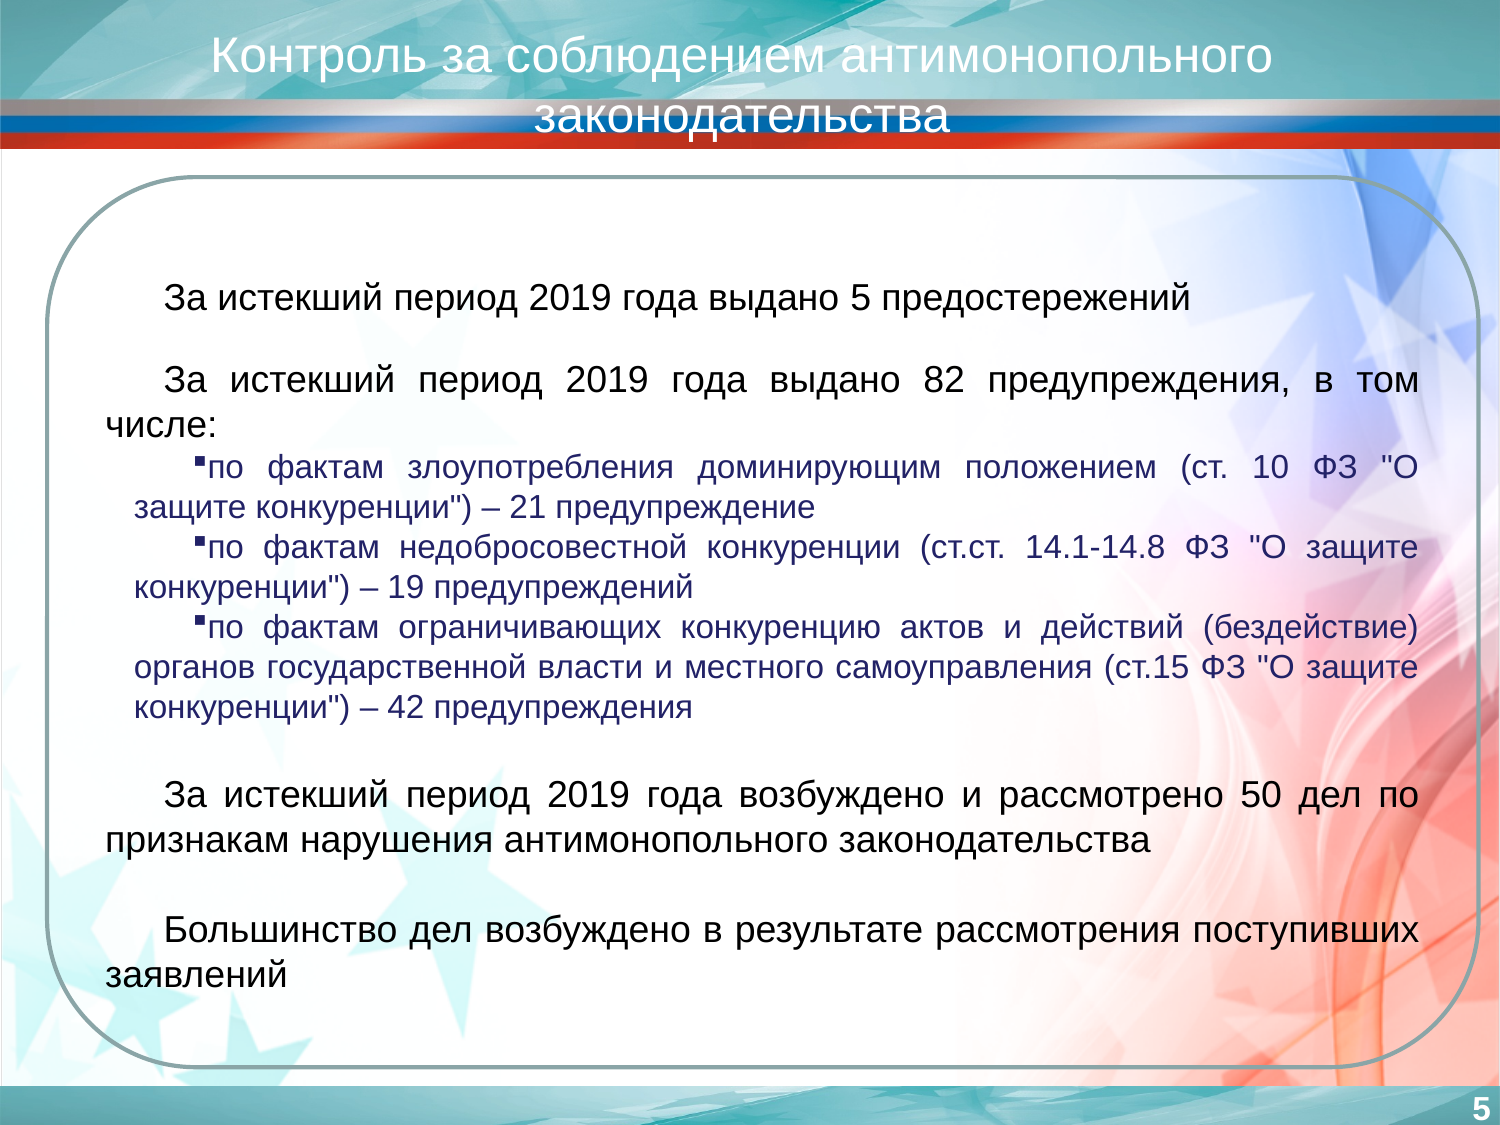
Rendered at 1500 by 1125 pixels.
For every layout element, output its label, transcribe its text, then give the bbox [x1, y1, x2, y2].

picture [0, 0, 1500, 1125]
title Контроль за соблюдением антимонопольного законодательства [49, 18, 1435, 146]
text_box За истекший период 2019 года выдано 5 предостережений За истекший период 2019 года выдано 82 предупреждения, в том числе: по фактам злоупотребления доминирующим положением (ст. 10 ФЗ "О защите конкуренции") – 21 предупреждение по фактам недобросовестной конкуренции (ст.ст. 14.1-14.8 ФЗ "О защите конкуренции") – 19 предупреждений по фактам ограничивающих конкуренцию актов и действий (бездействие) органов государственной власти и местного самоуправления (ст.15 ФЗ "О защите конкуренции") – 42 предупреждения За истекший период 2019 года возбуждено и рассмотрено 50 дел по признакам нарушения антимонопольного законодательства Большинство дел возбуждено в результате рассмотрения поступивших заявлений [44, 175, 1481, 1070]
slide_number 5 [1155, 1079, 1500, 1125]
